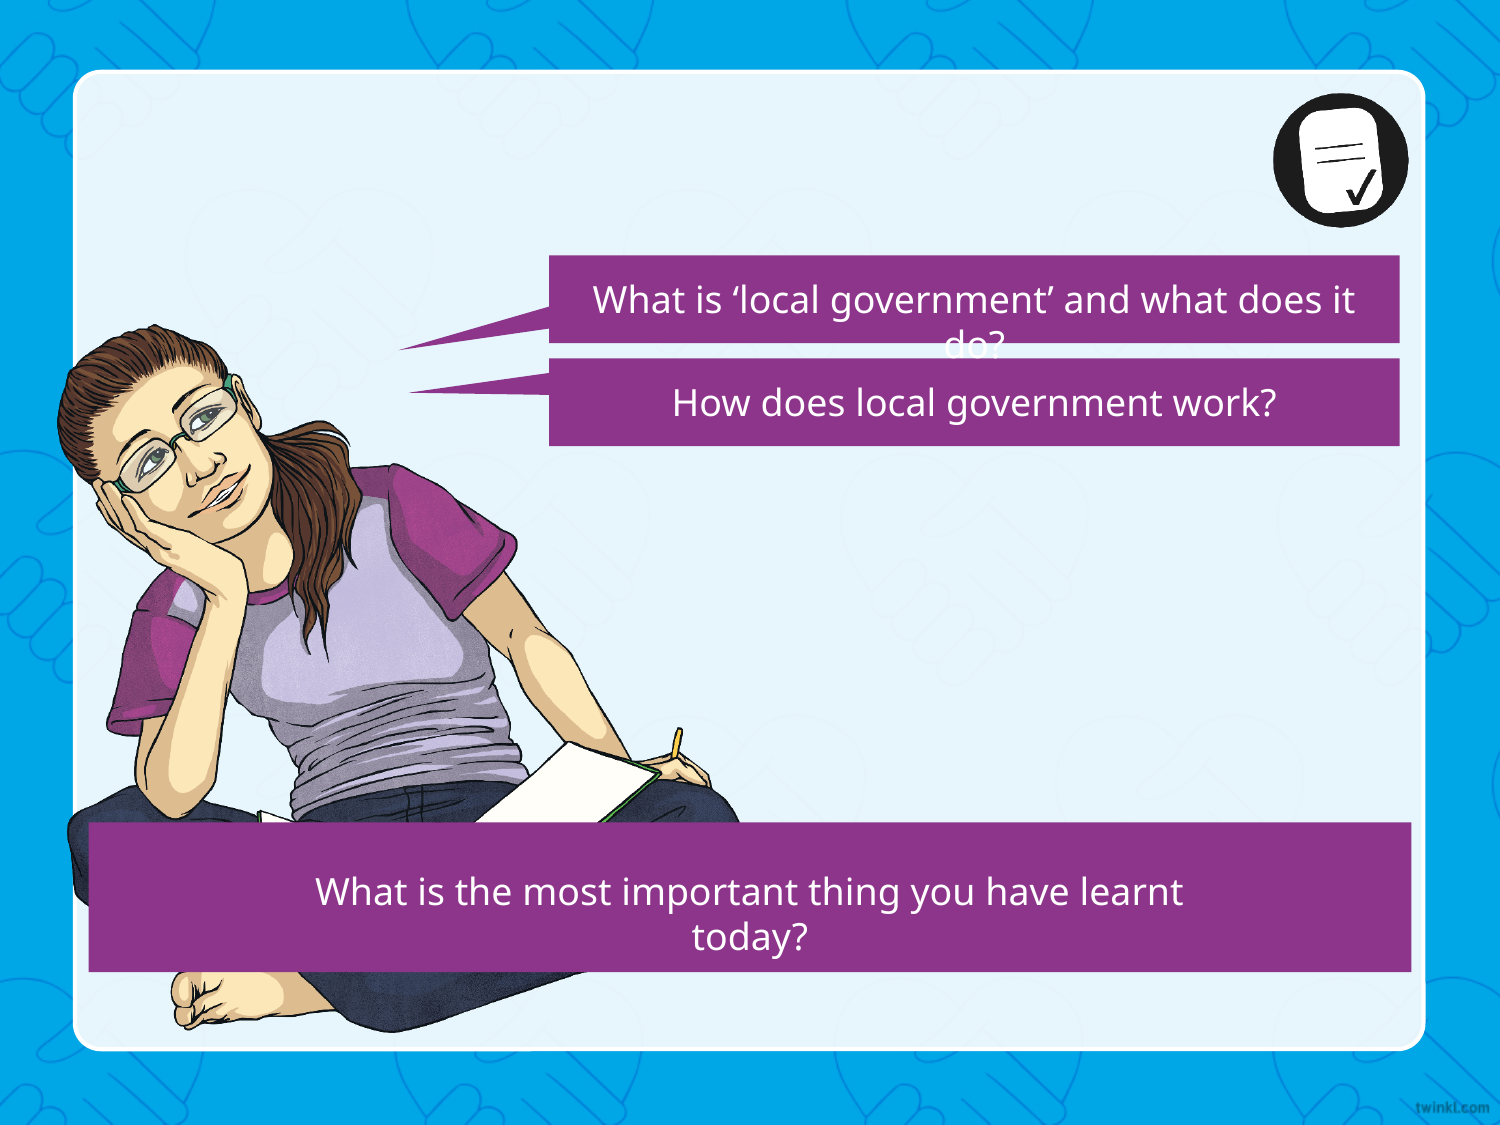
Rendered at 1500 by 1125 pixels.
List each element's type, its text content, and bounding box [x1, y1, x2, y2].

text_box How does local government work? [746, 371, 1400, 432]
text_box What is ‘local government’ and what does it do? [549, 268, 1400, 371]
text_box [746, 357, 1401, 448]
text_box [485, 254, 1401, 345]
picture [58, 324, 746, 1034]
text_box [88, 822, 1412, 973]
picture [1269, 89, 1412, 231]
